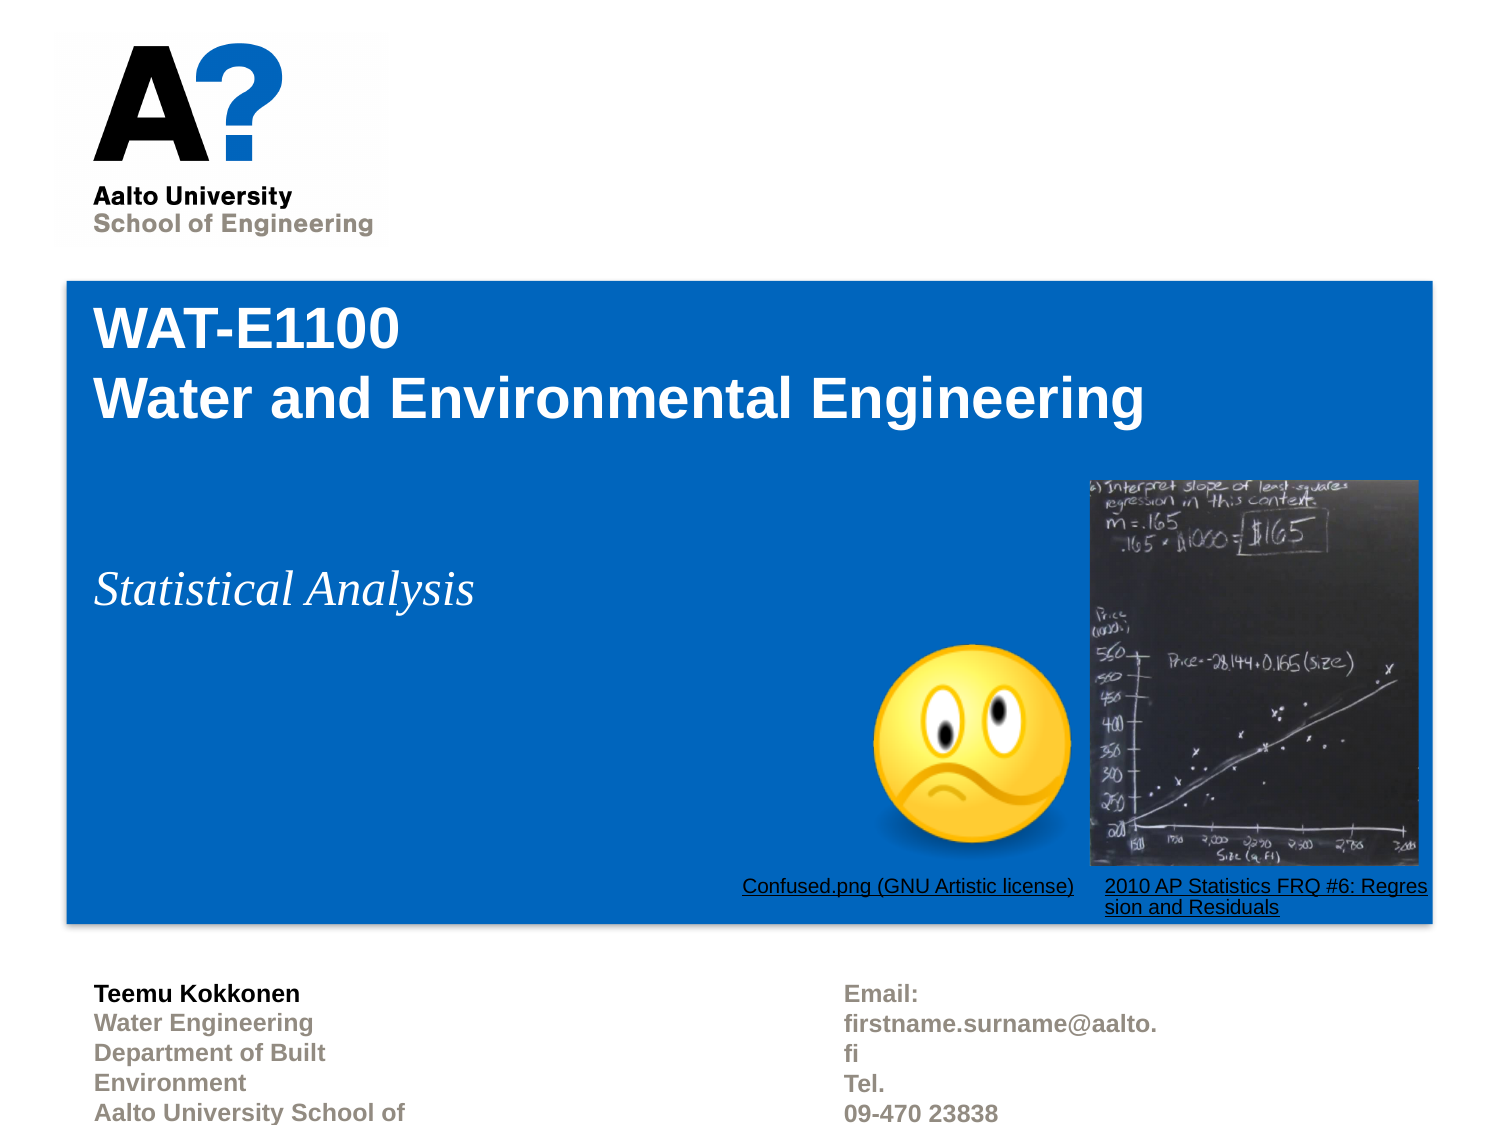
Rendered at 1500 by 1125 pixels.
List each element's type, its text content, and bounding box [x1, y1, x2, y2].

text_box 2010 AP Statistics FRQ #6: Regression and Residuals [1104, 865, 1444, 906]
picture [54, 32, 389, 247]
picture [855, 480, 1419, 867]
subtitle Statistical Analysis [93, 561, 1084, 651]
list Water Engineering Department of Built Environment Aalto University School of Engineering [93, 1006, 431, 1082]
list Teemu Kokkonen [93, 977, 431, 1006]
text_box Confused.png (GNU Artistic license) [727, 865, 1104, 906]
title WAT-E1100 Water and Environmental Engineering [93, 290, 1390, 440]
list Email: firstname.surname@aalto.fi Tel. 09-470 23838 Room: 272 (Tietotie 1 E) [843, 977, 1166, 1082]
